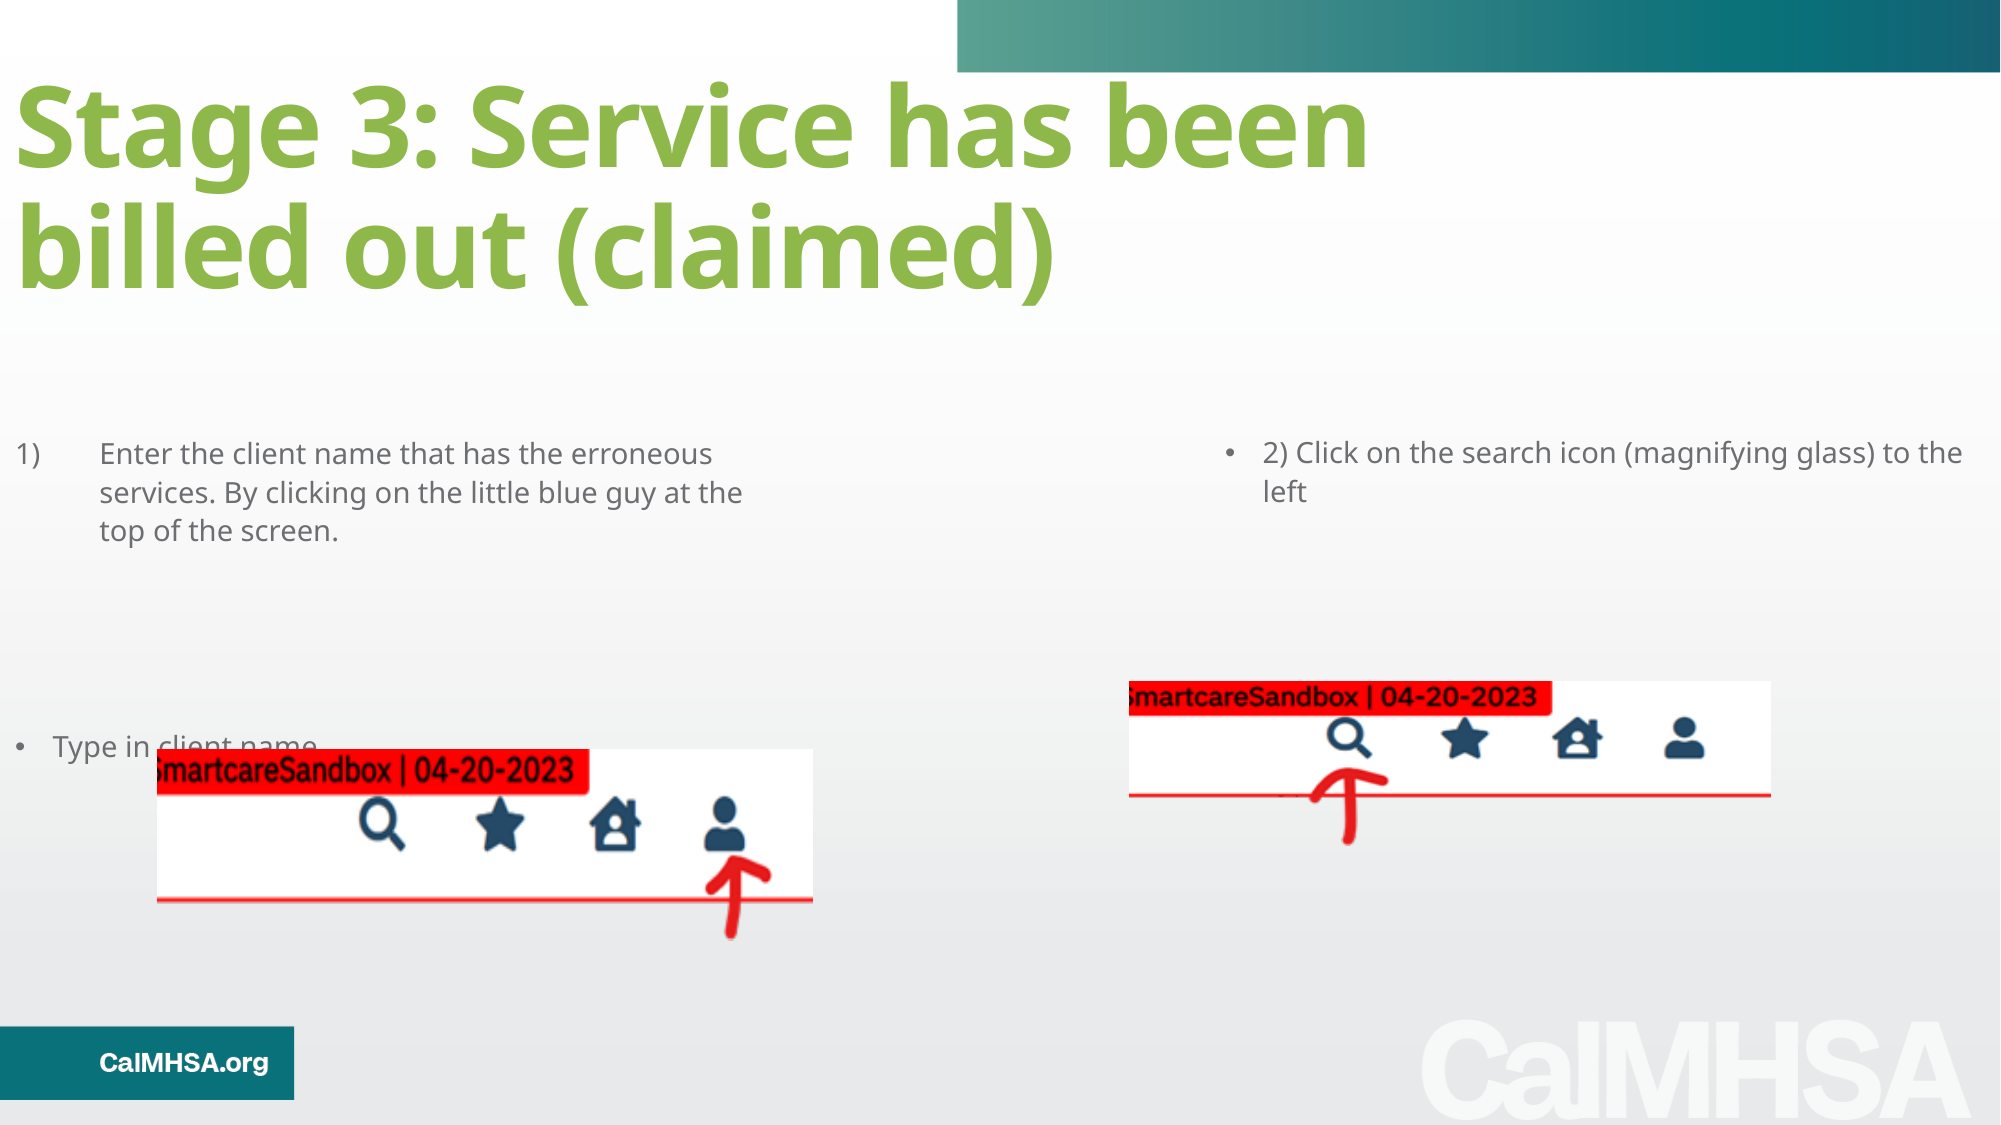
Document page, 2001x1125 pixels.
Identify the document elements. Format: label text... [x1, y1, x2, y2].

title Stage 3: Service has been billed out (claimed) [0, 52, 1685, 332]
picture [0, 0, 2001, 1125]
list Enter the client name that has the erroneous services. By clicking on the little blue guy at the top of the screen. Type in client name [0, 424, 790, 1015]
list 2) Click on the search icon (magnifying glass) to the left Type in the “Services (client)” [1210, 423, 2000, 1014]
